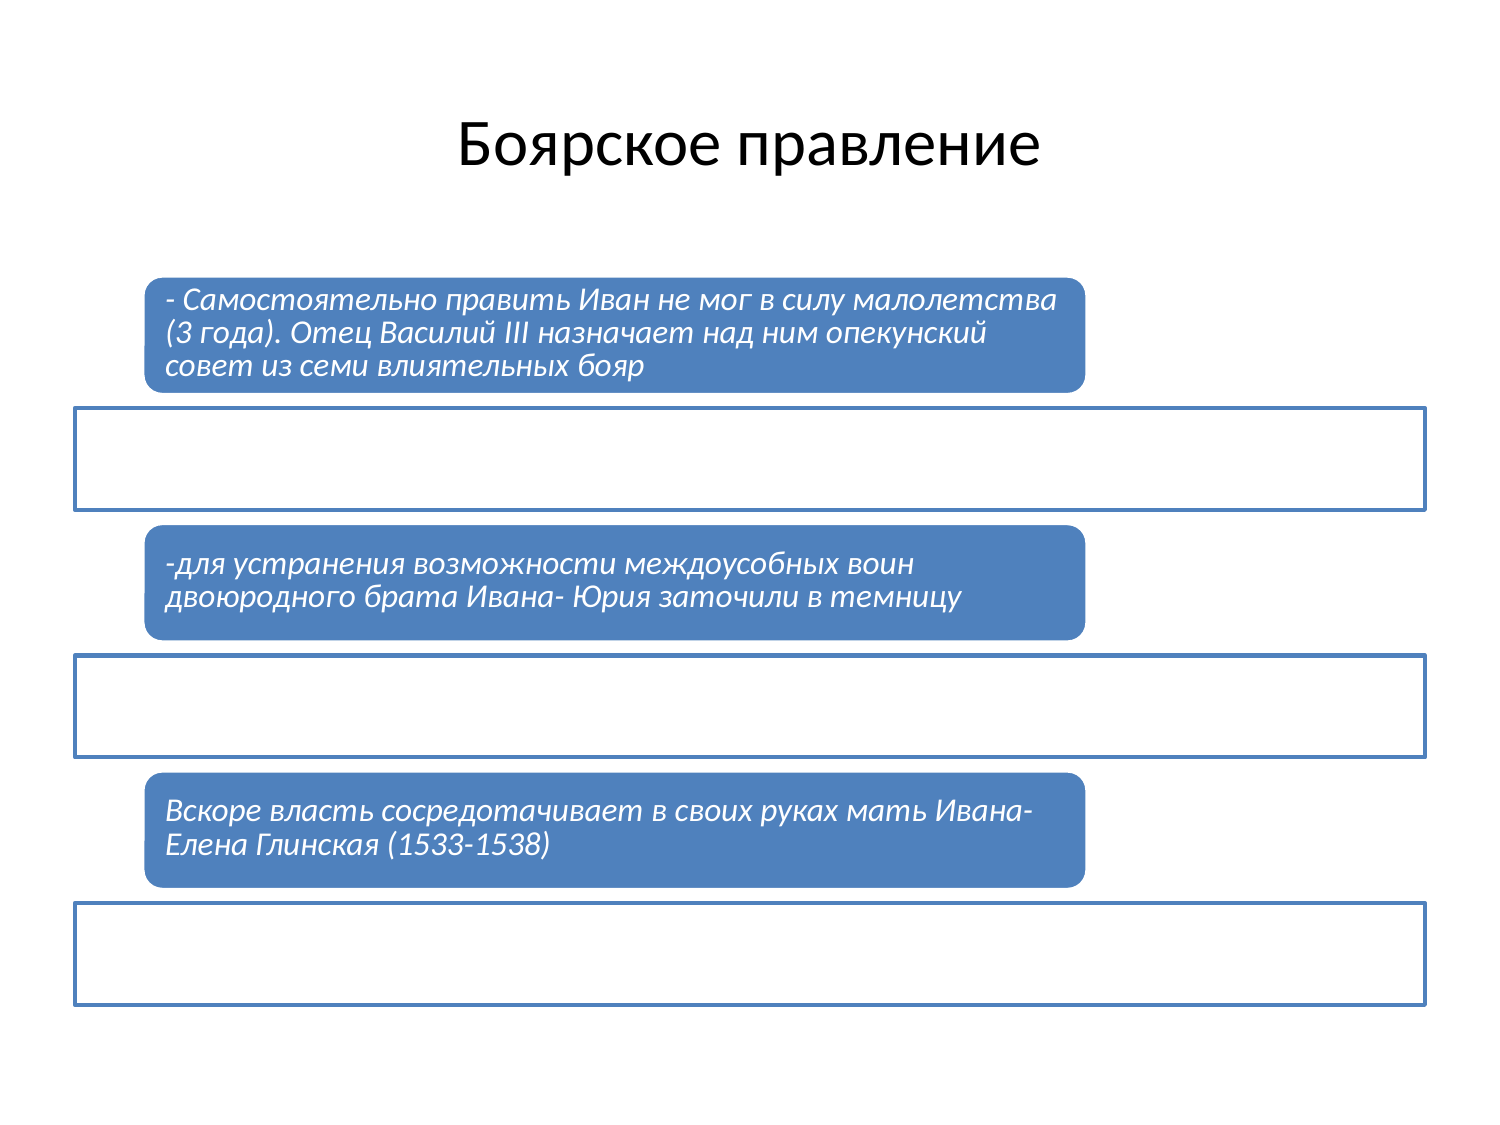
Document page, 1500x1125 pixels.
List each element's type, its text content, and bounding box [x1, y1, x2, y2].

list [74, 262, 1426, 1006]
title Боярское правление [74, 44, 1426, 233]
